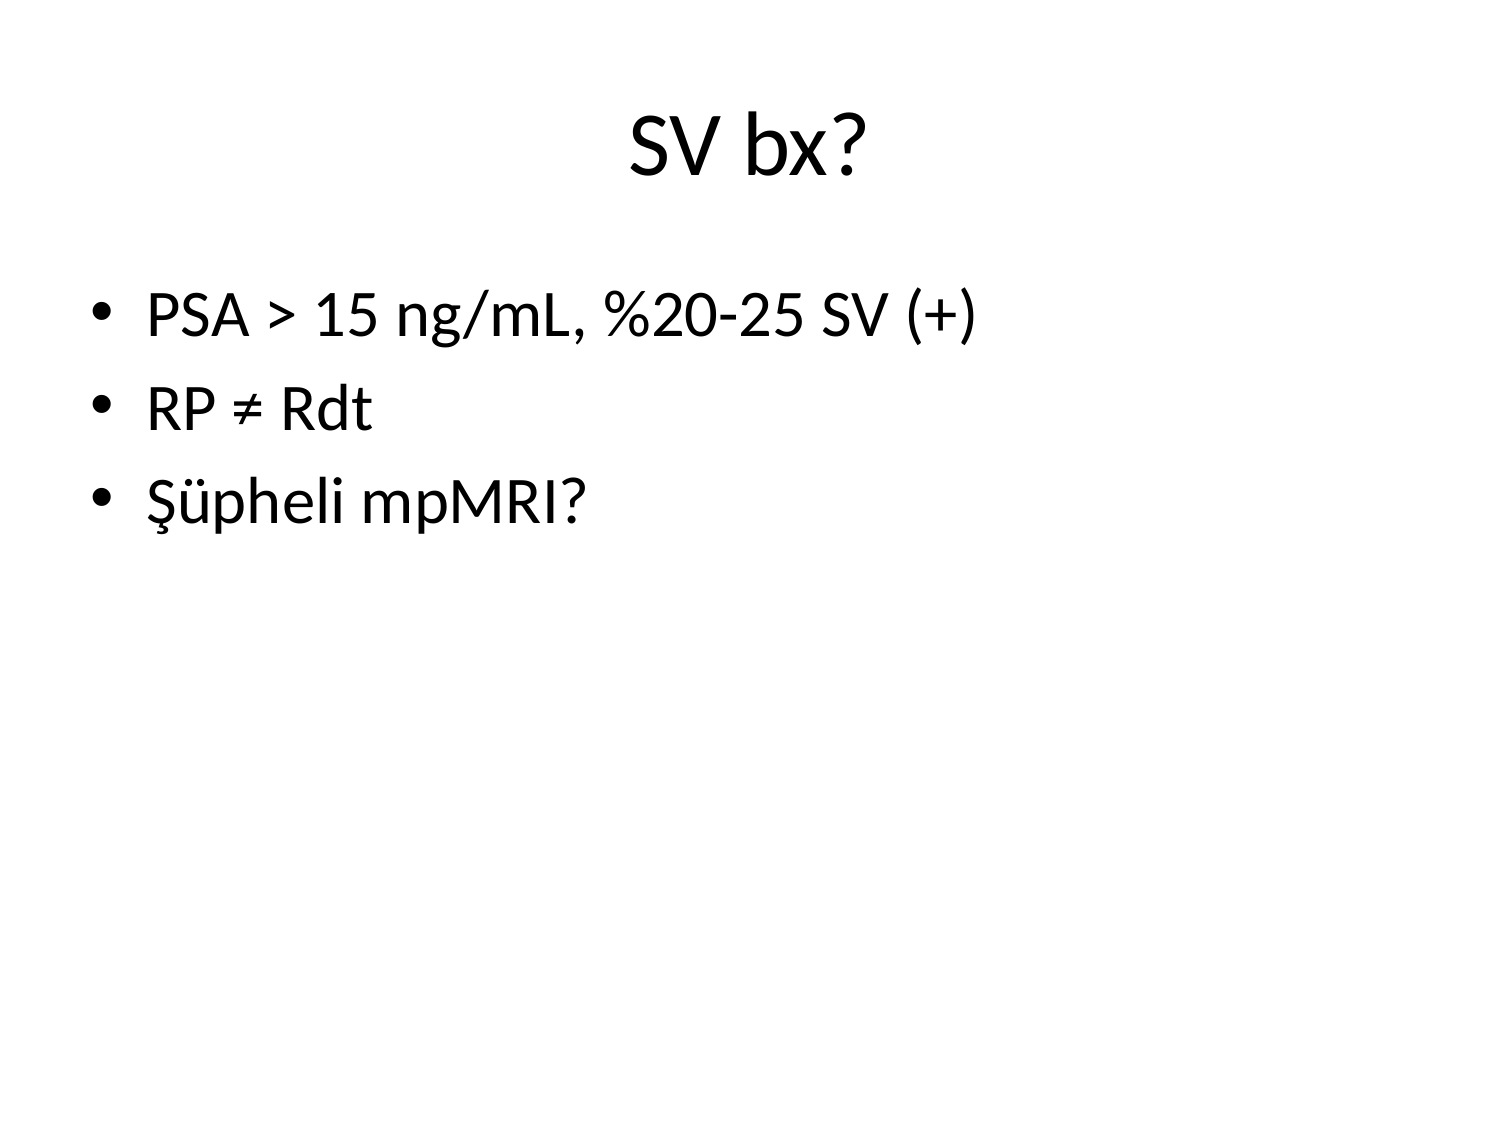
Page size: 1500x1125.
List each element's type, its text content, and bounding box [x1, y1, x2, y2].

title SV bx? [75, 45, 1425, 233]
list PSA > 15 ng/mL, %20-25 SV (+) RP ≠ Rdt Şüpheli mpMRI? [75, 262, 1425, 1005]
